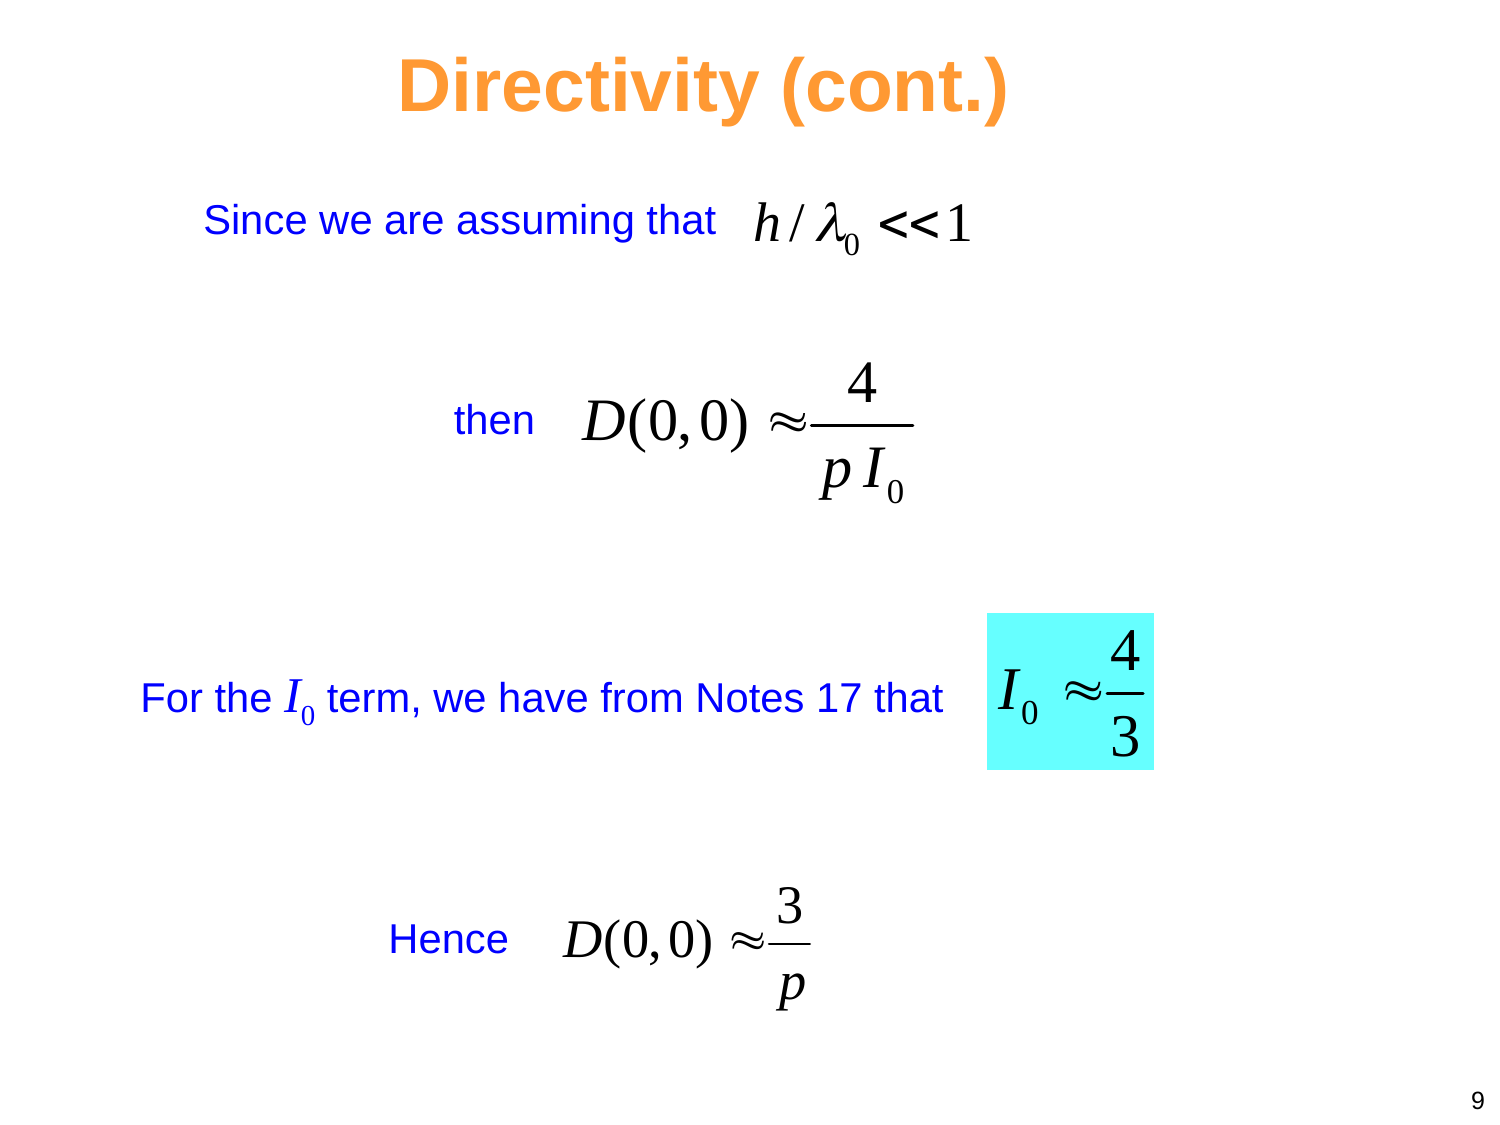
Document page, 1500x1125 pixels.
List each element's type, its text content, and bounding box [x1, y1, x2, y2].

text_box For the I0 term, we have from Notes 17 that [140, 663, 981, 725]
text_box then [454, 398, 536, 444]
text_box [581, 844, 917, 1046]
text_box Hence [388, 917, 510, 963]
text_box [744, 184, 979, 270]
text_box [552, 871, 821, 1022]
text_box Directivity (cont.) [313, 42, 1095, 120]
text_box Since we are assuming that [203, 198, 717, 244]
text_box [571, 345, 929, 517]
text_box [986, 612, 1154, 770]
slide_number 9 [1149, 1046, 1500, 1125]
